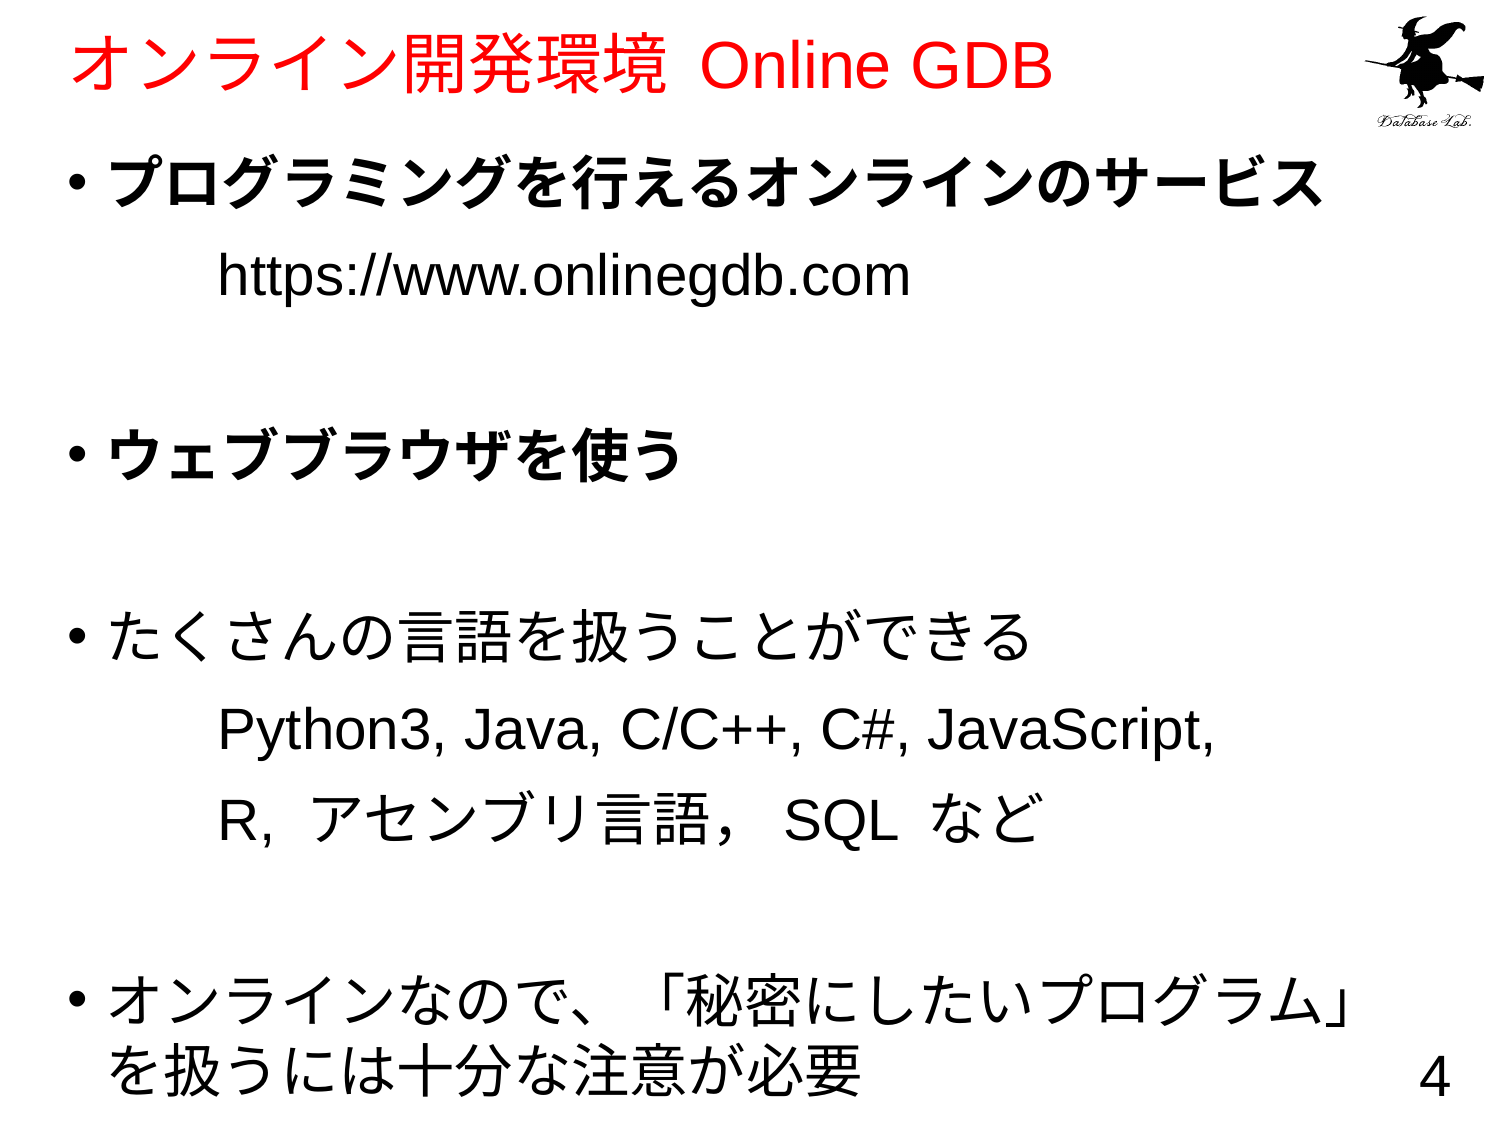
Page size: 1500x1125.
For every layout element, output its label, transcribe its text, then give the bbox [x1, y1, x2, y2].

list プログラミングを行えるオンラインのサービス https://www.onlinegdb.com ウェブブラウザを使う たくさんの言語を扱うことができる Python3, Java, C/C++, C#, JavaScript, R, アセンブリ言語，SQL など オンラインなので、「秘密にしたいプログラム」を扱うには十分な注意が必要 [52, 138, 1441, 1014]
picture [1362, 14, 1486, 130]
slide_number 4 [1129, 1042, 1467, 1103]
title オンライン開発環境 Online GDB [52, 28, 1441, 106]
